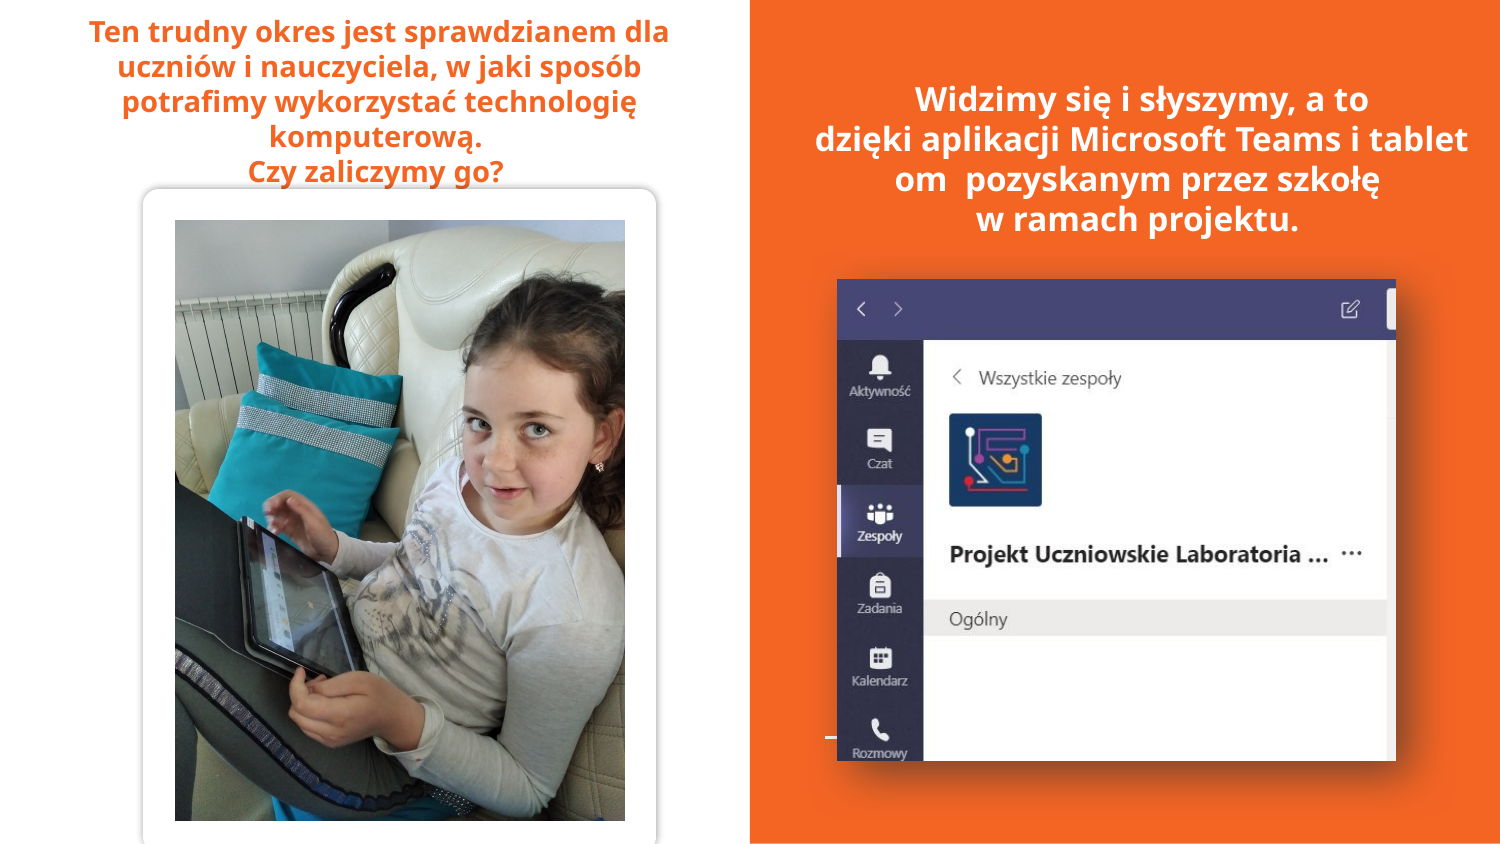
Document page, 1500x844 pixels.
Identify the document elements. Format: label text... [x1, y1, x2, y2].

picture [174, 219, 625, 822]
picture [836, 279, 1396, 761]
list Widzimy się i słyszymy, a to dzięki aplikacji Microsoft Teams i tabletom pozyskanym przez szkołę w ramach projektu. [778, 0, 1488, 507]
title Ten trudny okres jest sprawdzianem dla uczniów i nauczyciela, w jaki sposób potrafimy wykorzystać technologię komputerową. Czy zaliczymy go? [38, 112, 721, 329]
